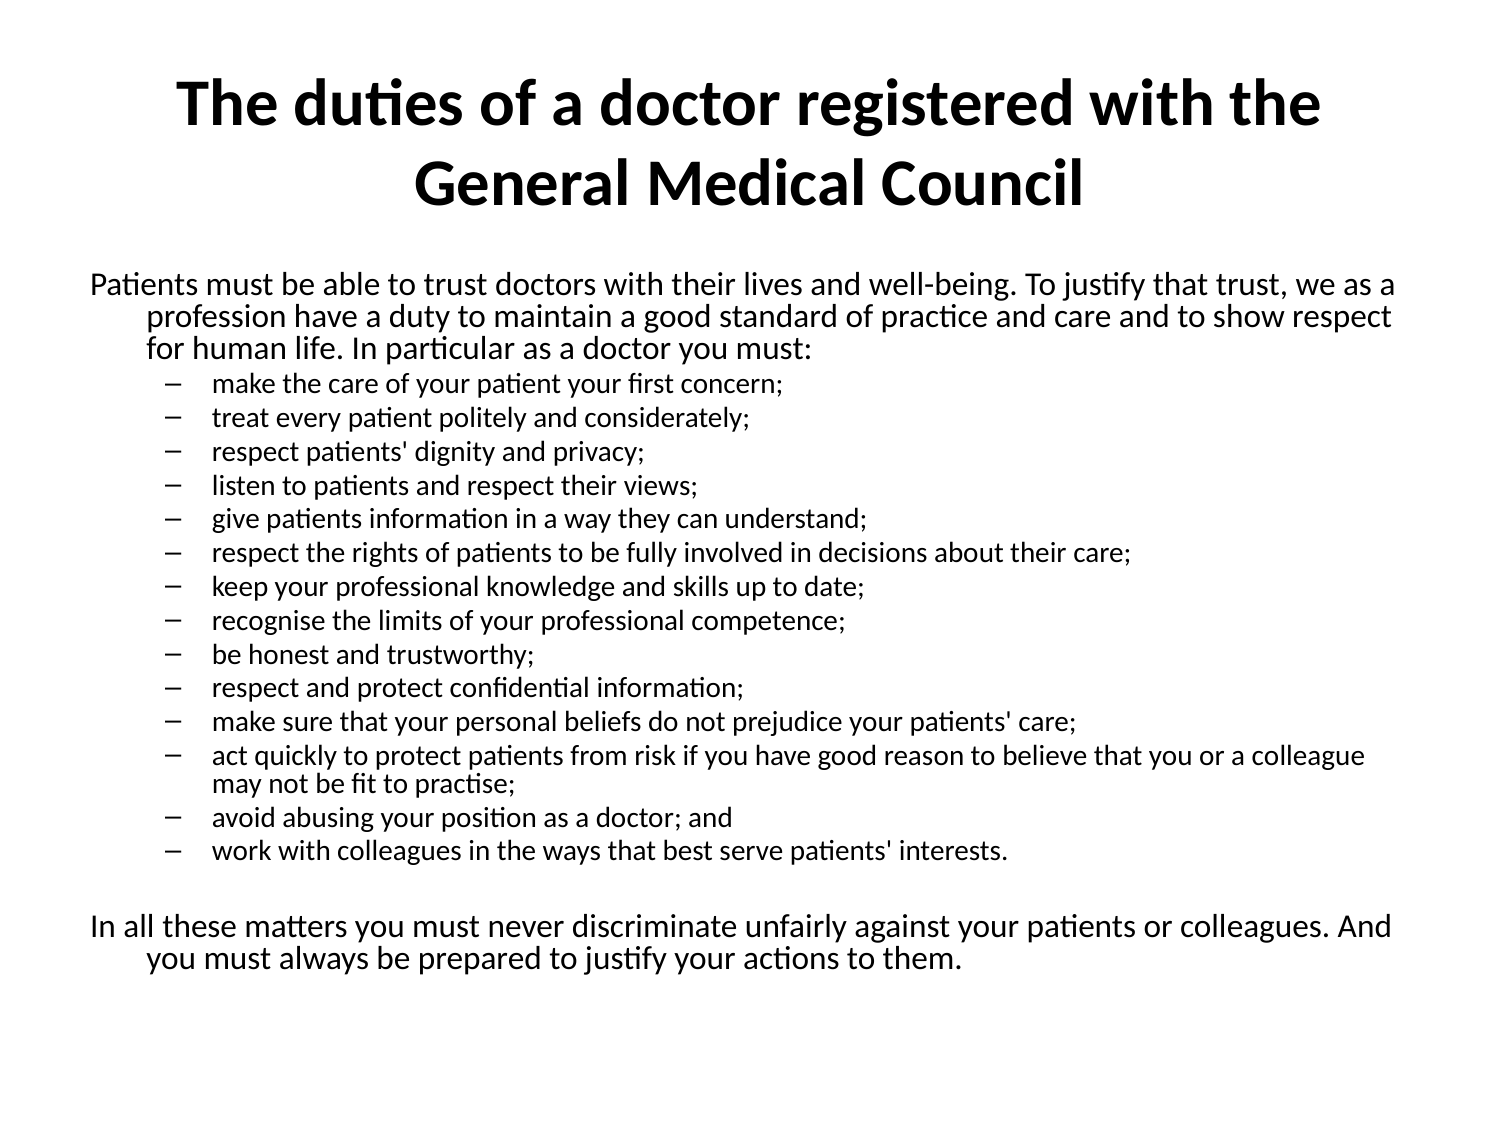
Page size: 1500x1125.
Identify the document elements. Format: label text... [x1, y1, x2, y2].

title The duties of a doctor registered with the General Medical Council [75, 45, 1425, 233]
list Patients must be able to trust doctors with their lives and well-being. To justify that trust, we as a profession have a duty to maintain a good standard of practice and care and to show respect for human life. In particular as a doctor you must: make the care of your patient your first concern; treat every patient politely and considerately; respect patients' dignity and privacy; listen to patients and respect their views; give patients information in a way they can understand; respect the rights of patients to be fully involved in decisions about their care; keep your professional knowledge and skills up to date; recognise the limits of your professional competence; be honest and trustworthy; respect and protect confidential information; make sure that your personal beliefs do not prejudice your patients' care; act quickly to protect patients from risk if you have good reason to believe that you or a colleague may not be fit to practise; avoid abusing your position as a doctor; and work with colleagues in the ways that best serve patients' interests. In all these matters you must never discriminate unfairly against your patients or colleagues. And you must always be prepared to justify your actions to them. [75, 262, 1425, 1005]
